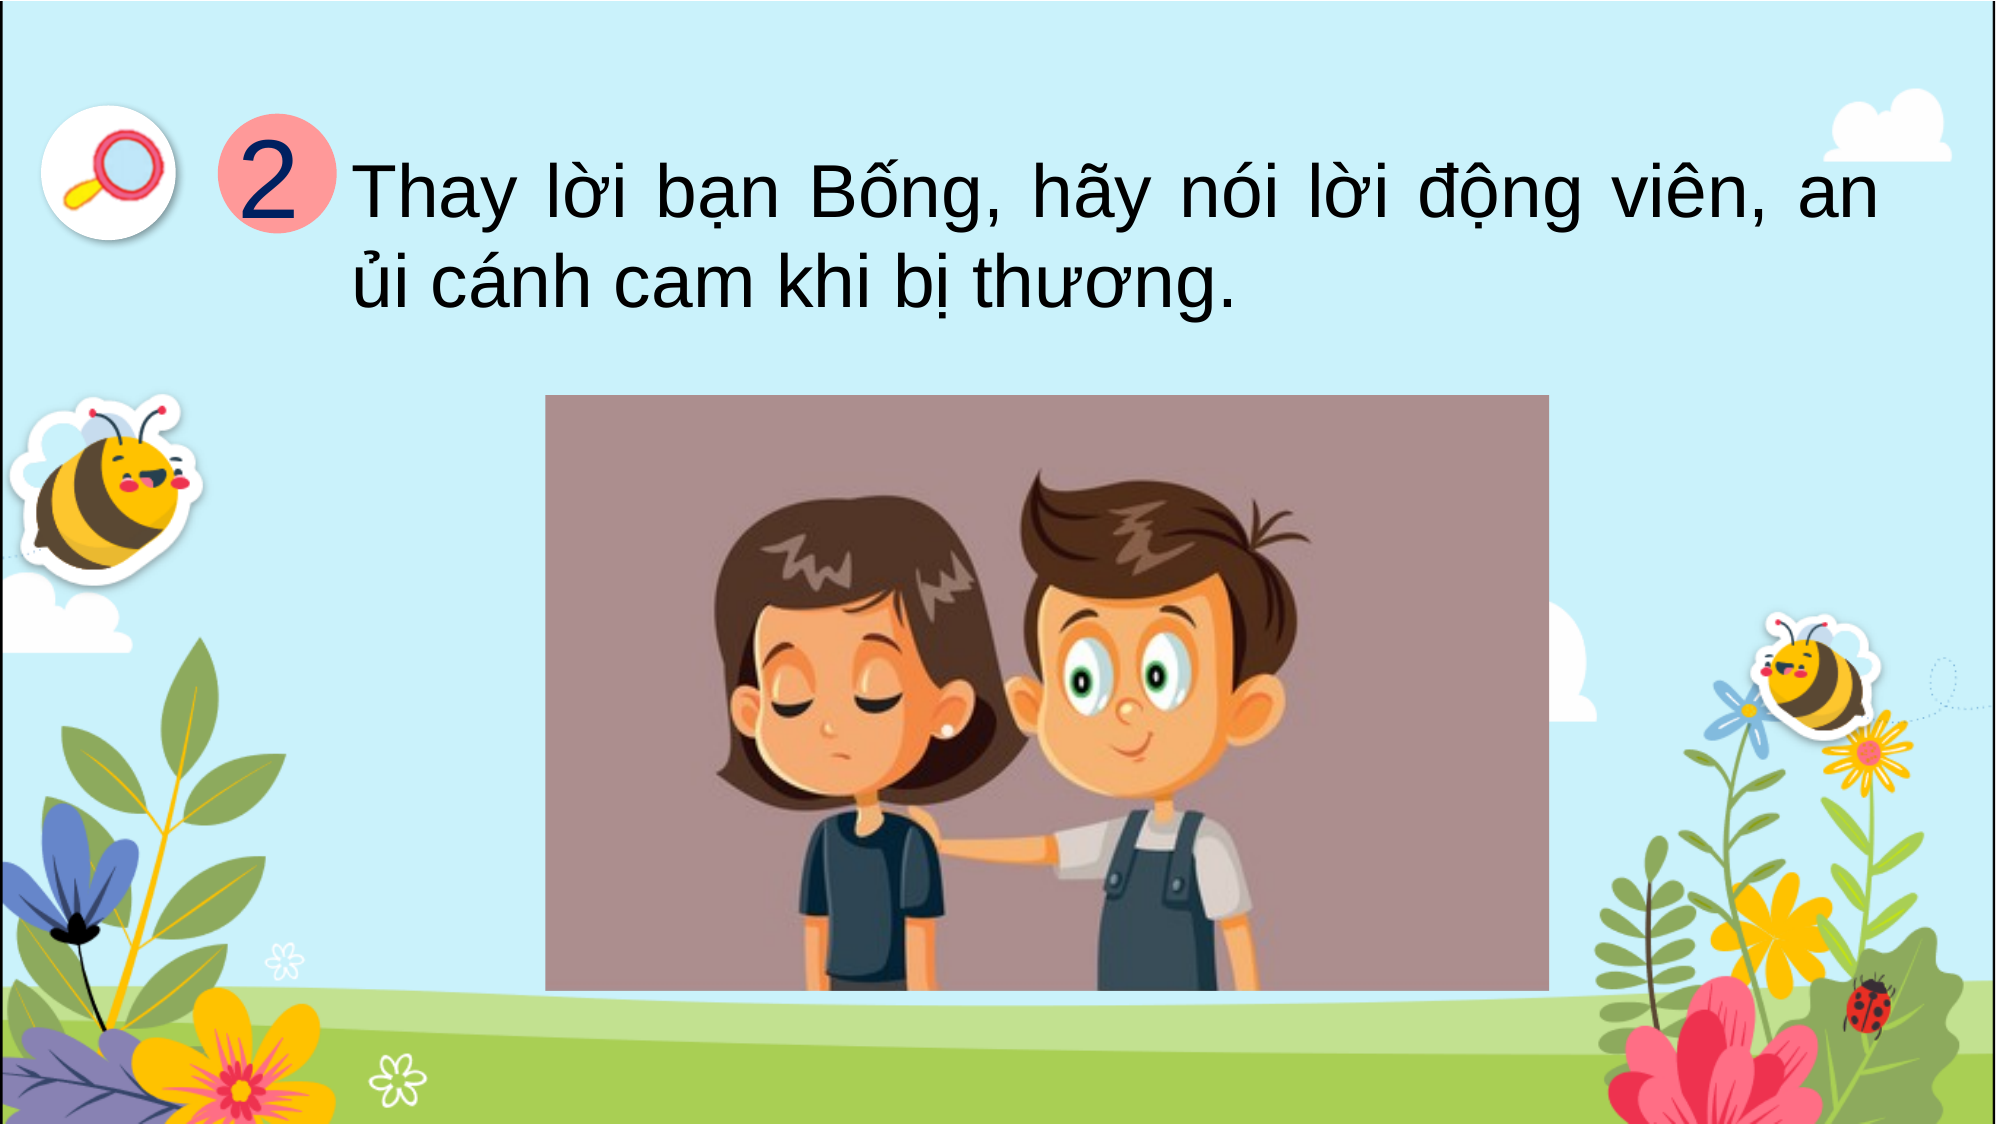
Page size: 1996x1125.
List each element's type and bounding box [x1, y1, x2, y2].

text_box [217, 113, 1897, 332]
text_box [34, 101, 203, 254]
picture [0, 1, 1996, 1124]
